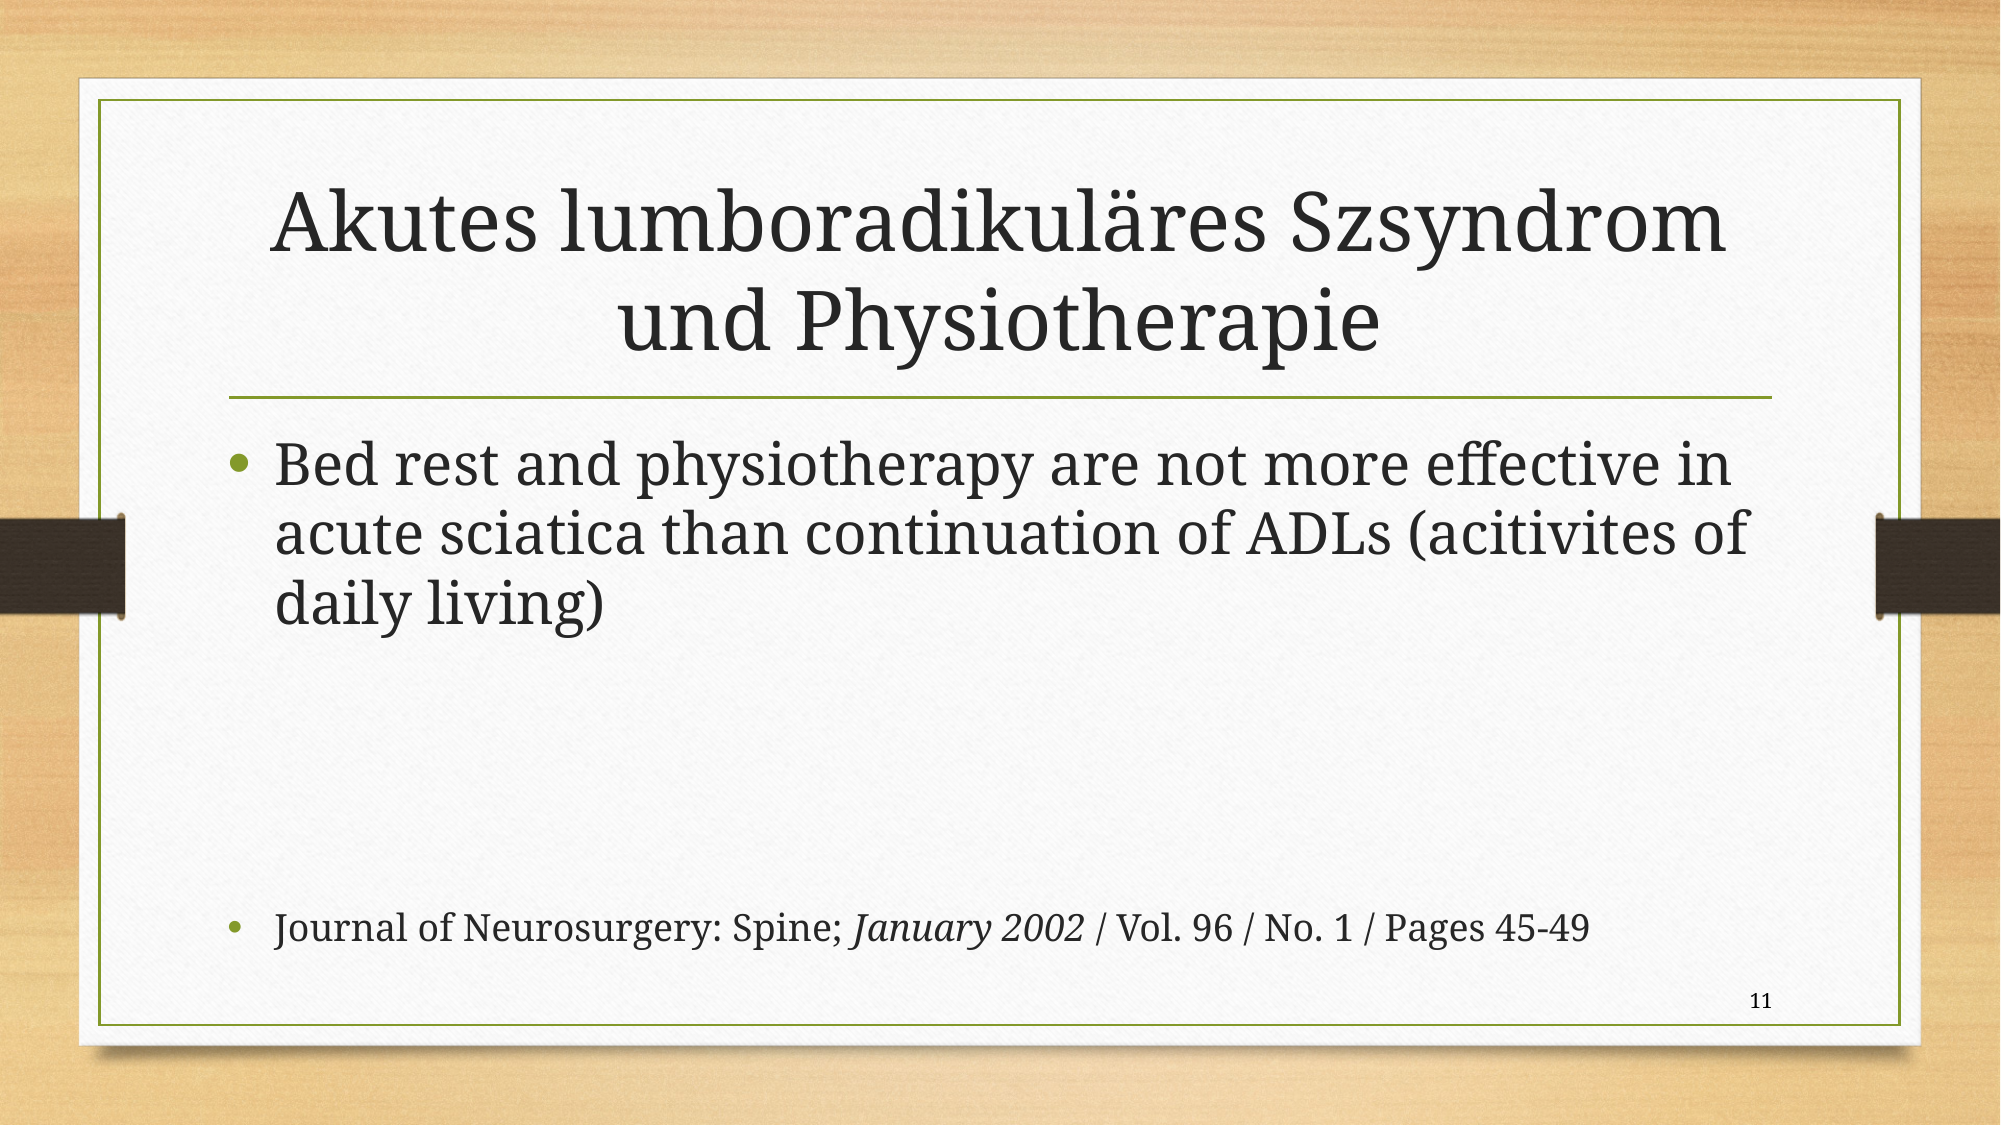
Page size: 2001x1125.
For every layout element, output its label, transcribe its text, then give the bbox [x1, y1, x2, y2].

picture [0, 0, 2001, 1125]
slide_number 11 [1698, 979, 1788, 1025]
list Bed rest and physiotherapy are not more effective in acute sciatica than continuation of ADLs (acitivites of daily living) Journal of Neurosurgery: Spine; January 2002 / Vol. 96 / No. 1 / Pages 45-49 [212, 419, 1788, 964]
title Akutes lumboradikuläres Szsyndrom und Physiotherapie [212, 161, 1788, 375]
